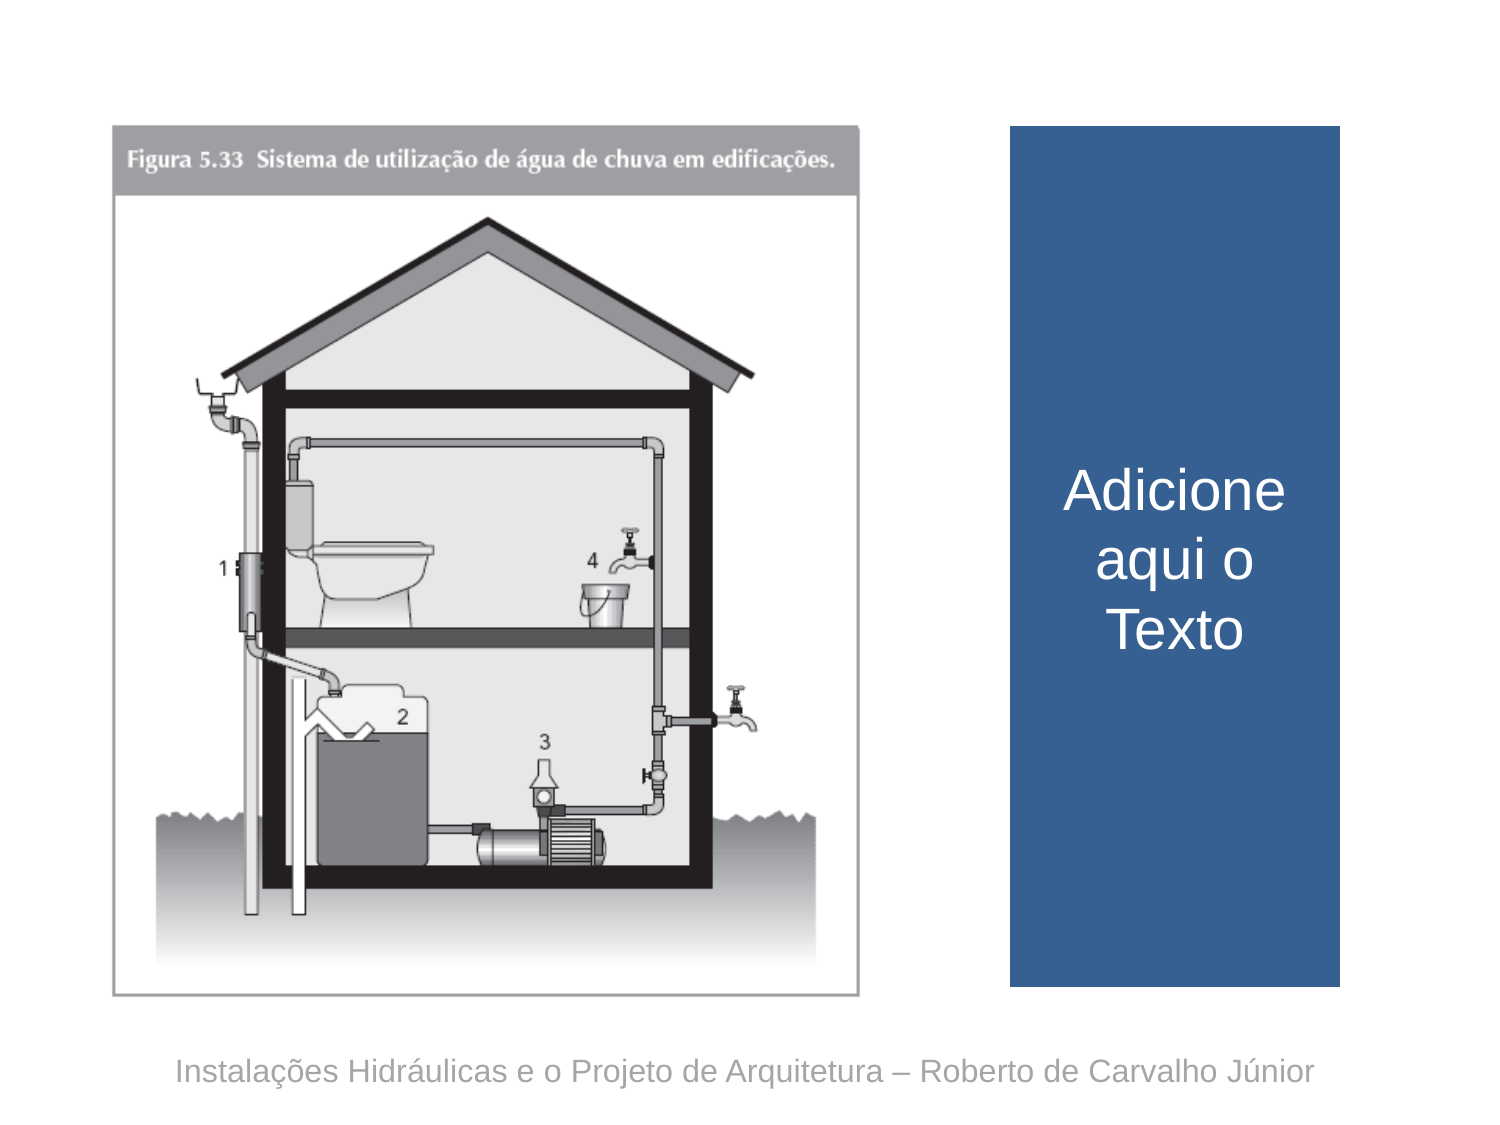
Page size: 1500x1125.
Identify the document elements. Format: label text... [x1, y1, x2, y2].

footer Instalações Hidráulicas e o Projeto de Arquitetura – Roberto de Carvalho Júnior [0, 1042, 1500, 1103]
picture [100, 113, 871, 1008]
text_box Adicione aqui o Texto [1009, 125, 1341, 988]
